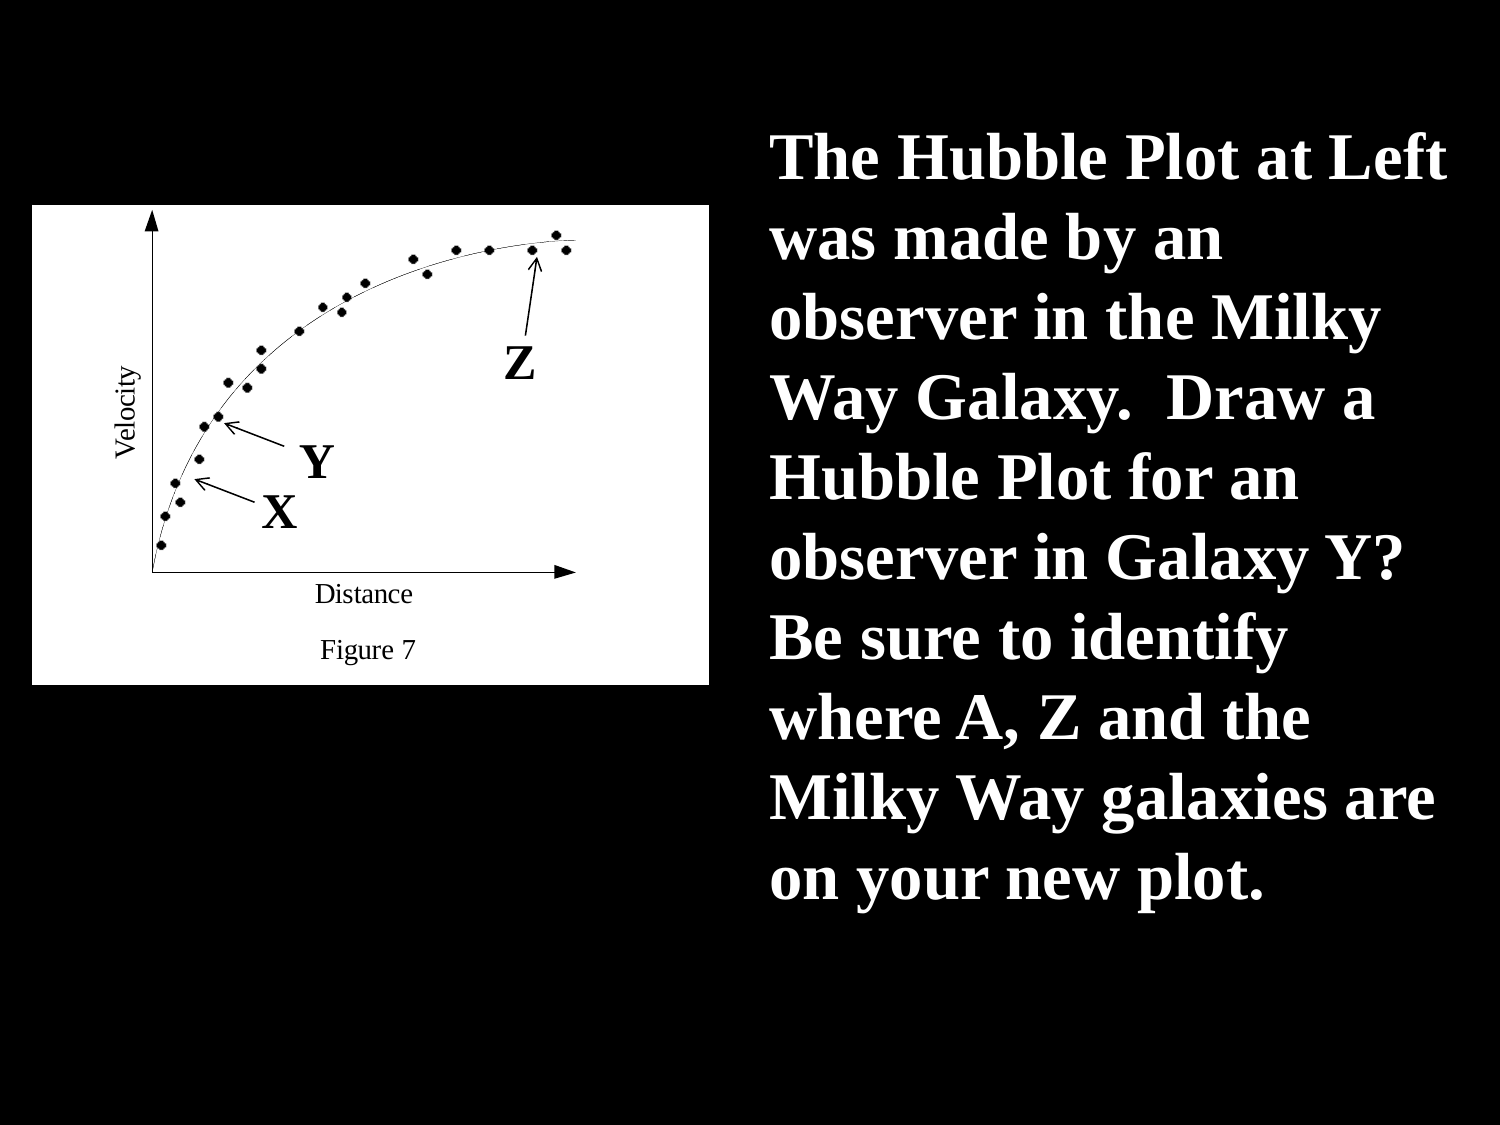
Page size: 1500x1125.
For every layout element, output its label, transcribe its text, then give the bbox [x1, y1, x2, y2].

text_box The Hubble Plot at Left was made by an observer in the Milky Way Galaxy. Draw a Hubble Plot for an observer in Galaxy Y? Be sure to identify where A, Z and the Milky Way galaxies are on your new plot. [754, 105, 1480, 920]
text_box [194, 478, 255, 503]
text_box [223, 422, 285, 447]
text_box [32, 204, 709, 686]
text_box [525, 256, 538, 336]
